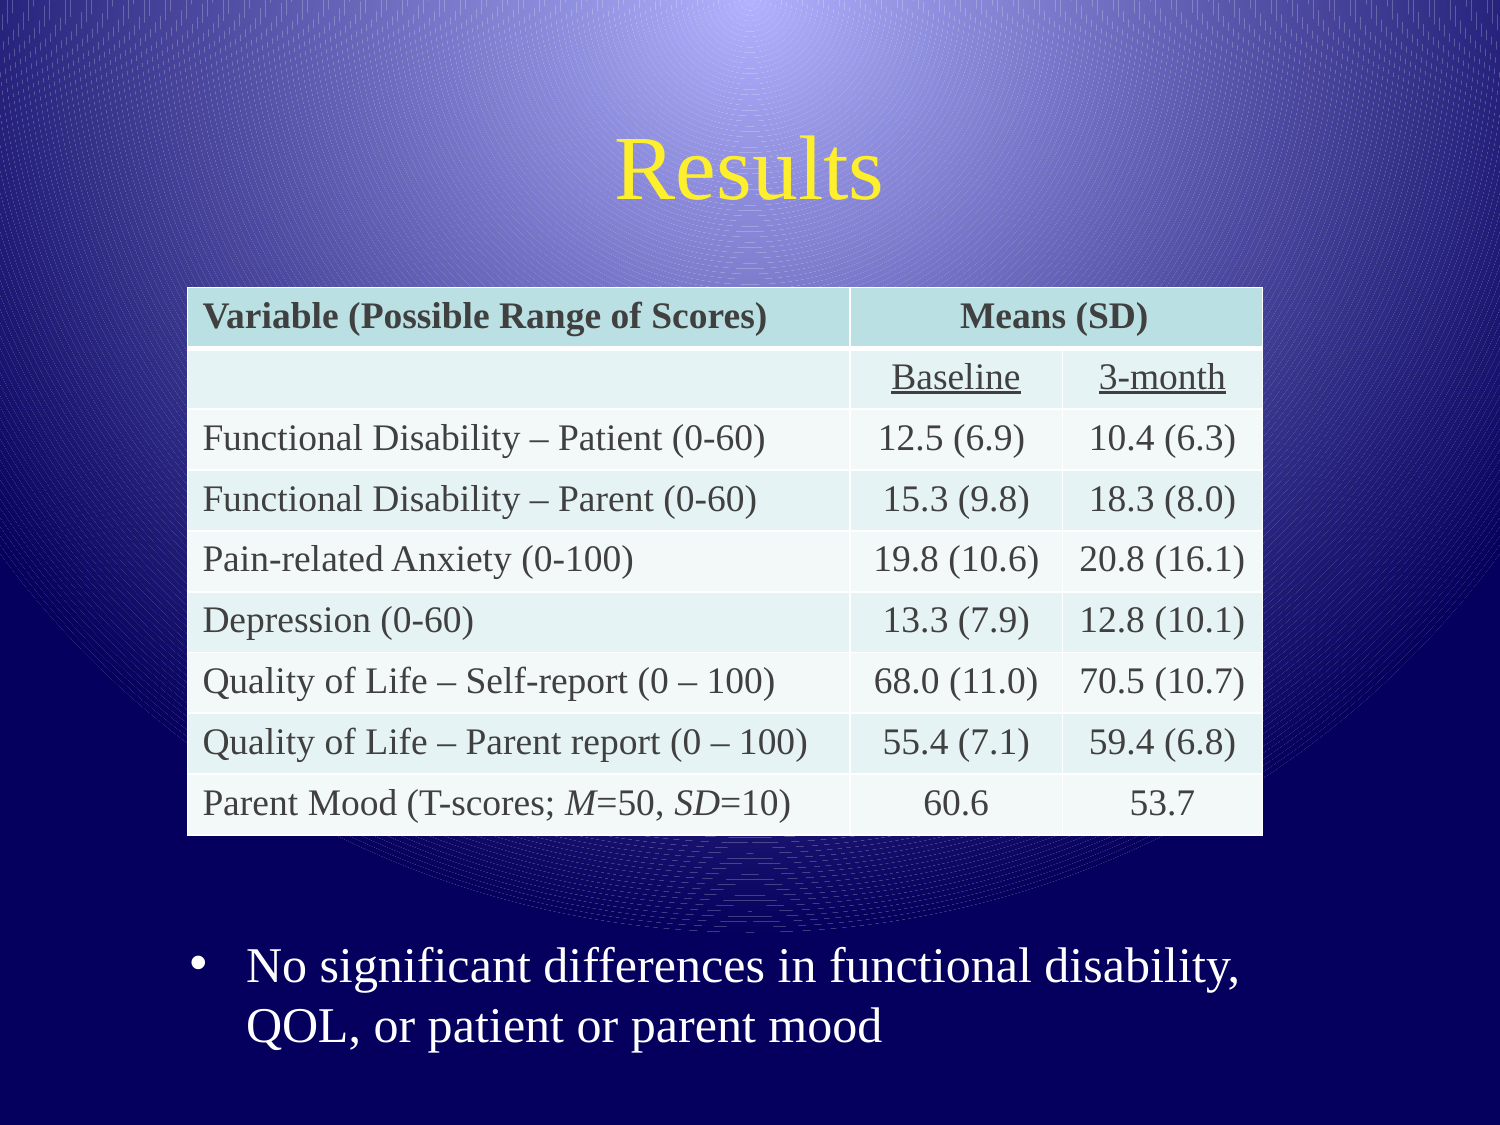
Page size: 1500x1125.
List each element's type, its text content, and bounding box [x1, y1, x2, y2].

table_cell [188, 351, 849, 408]
table_cell Quality of Life – Parent report (0 – 100) [188, 714, 849, 773]
table_cell Functional Disability – Parent (0-60) [188, 471, 849, 530]
table_cell Depression (0-60) [188, 593, 849, 652]
table_cell 13.3 (7.9) [851, 593, 1062, 652]
table_cell 12.5 (6.9) [851, 410, 1062, 469]
table_cell Pain-related Anxiety (0-100) [188, 532, 849, 591]
table_cell 12.8 (10.1) [1063, 593, 1262, 652]
table_cell Baseline [851, 351, 1062, 408]
table_cell 53.7 [1063, 775, 1262, 834]
table_cell 18.3 (8.0) [1063, 471, 1262, 530]
table_cell 10.4 (6.3) [1063, 410, 1262, 469]
table_cell Functional Disability – Patient (0-60) [188, 410, 849, 469]
table_cell Quality of Life – Self-report (0 – 100) [188, 653, 849, 712]
text_box No significant differences in functional disability, QOL, or patient or parent mood [174, 924, 1300, 1060]
table_cell 3-month [1063, 351, 1262, 408]
table_cell 19.8 (10.6) [851, 532, 1062, 591]
table_cell 55.4 (7.1) [851, 714, 1062, 773]
table_header Means (SD) [851, 288, 1262, 346]
table_cell 20.8 (16.1) [1063, 532, 1262, 591]
table_cell 70.5 (10.7) [1063, 653, 1262, 712]
table_cell 68.0 (11.0) [851, 653, 1062, 712]
table_cell 15.3 (9.8) [851, 471, 1062, 530]
table_cell 60.6 [851, 775, 1062, 834]
table_cell Parent Mood (T-scores; M=50, SD=10) [188, 775, 849, 834]
table_header Variable (Possible Range of Scores) [188, 288, 849, 346]
table_cell 59.4 (6.8) [1063, 714, 1262, 773]
title Results [112, 75, 1388, 250]
